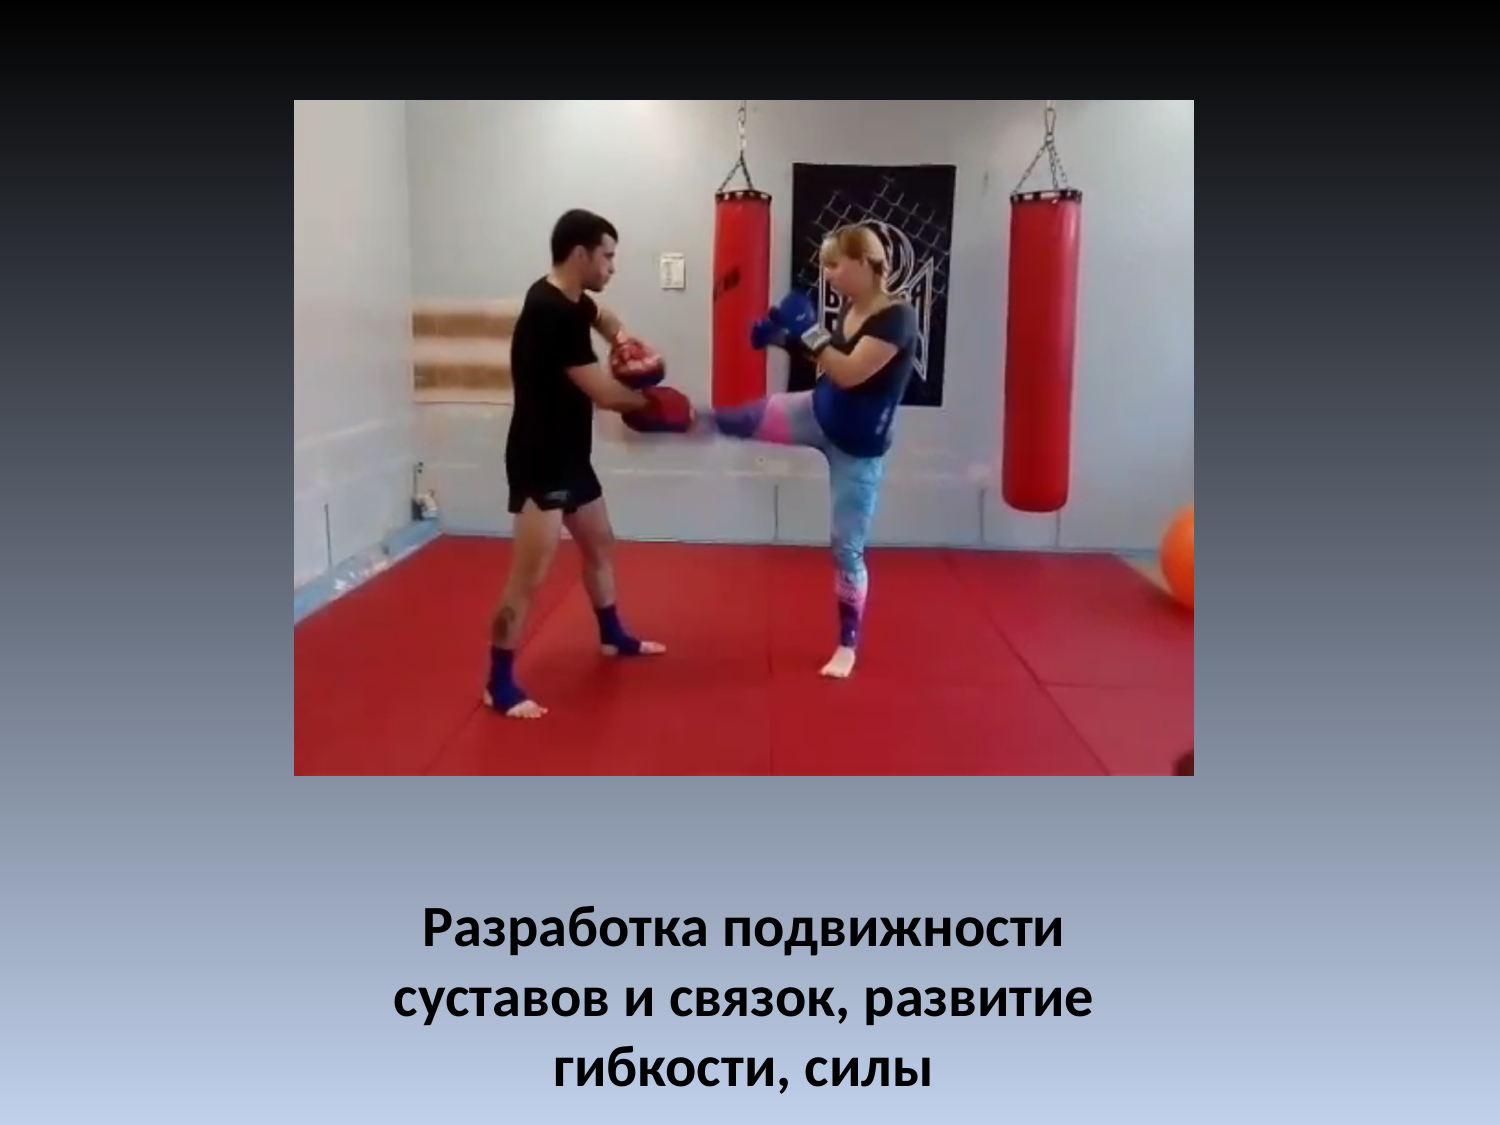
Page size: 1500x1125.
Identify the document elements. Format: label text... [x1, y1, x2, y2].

picture [293, 100, 1195, 776]
list Разработка подвижности суставов и связок, развитие гибкости, силы [294, 880, 1194, 1013]
